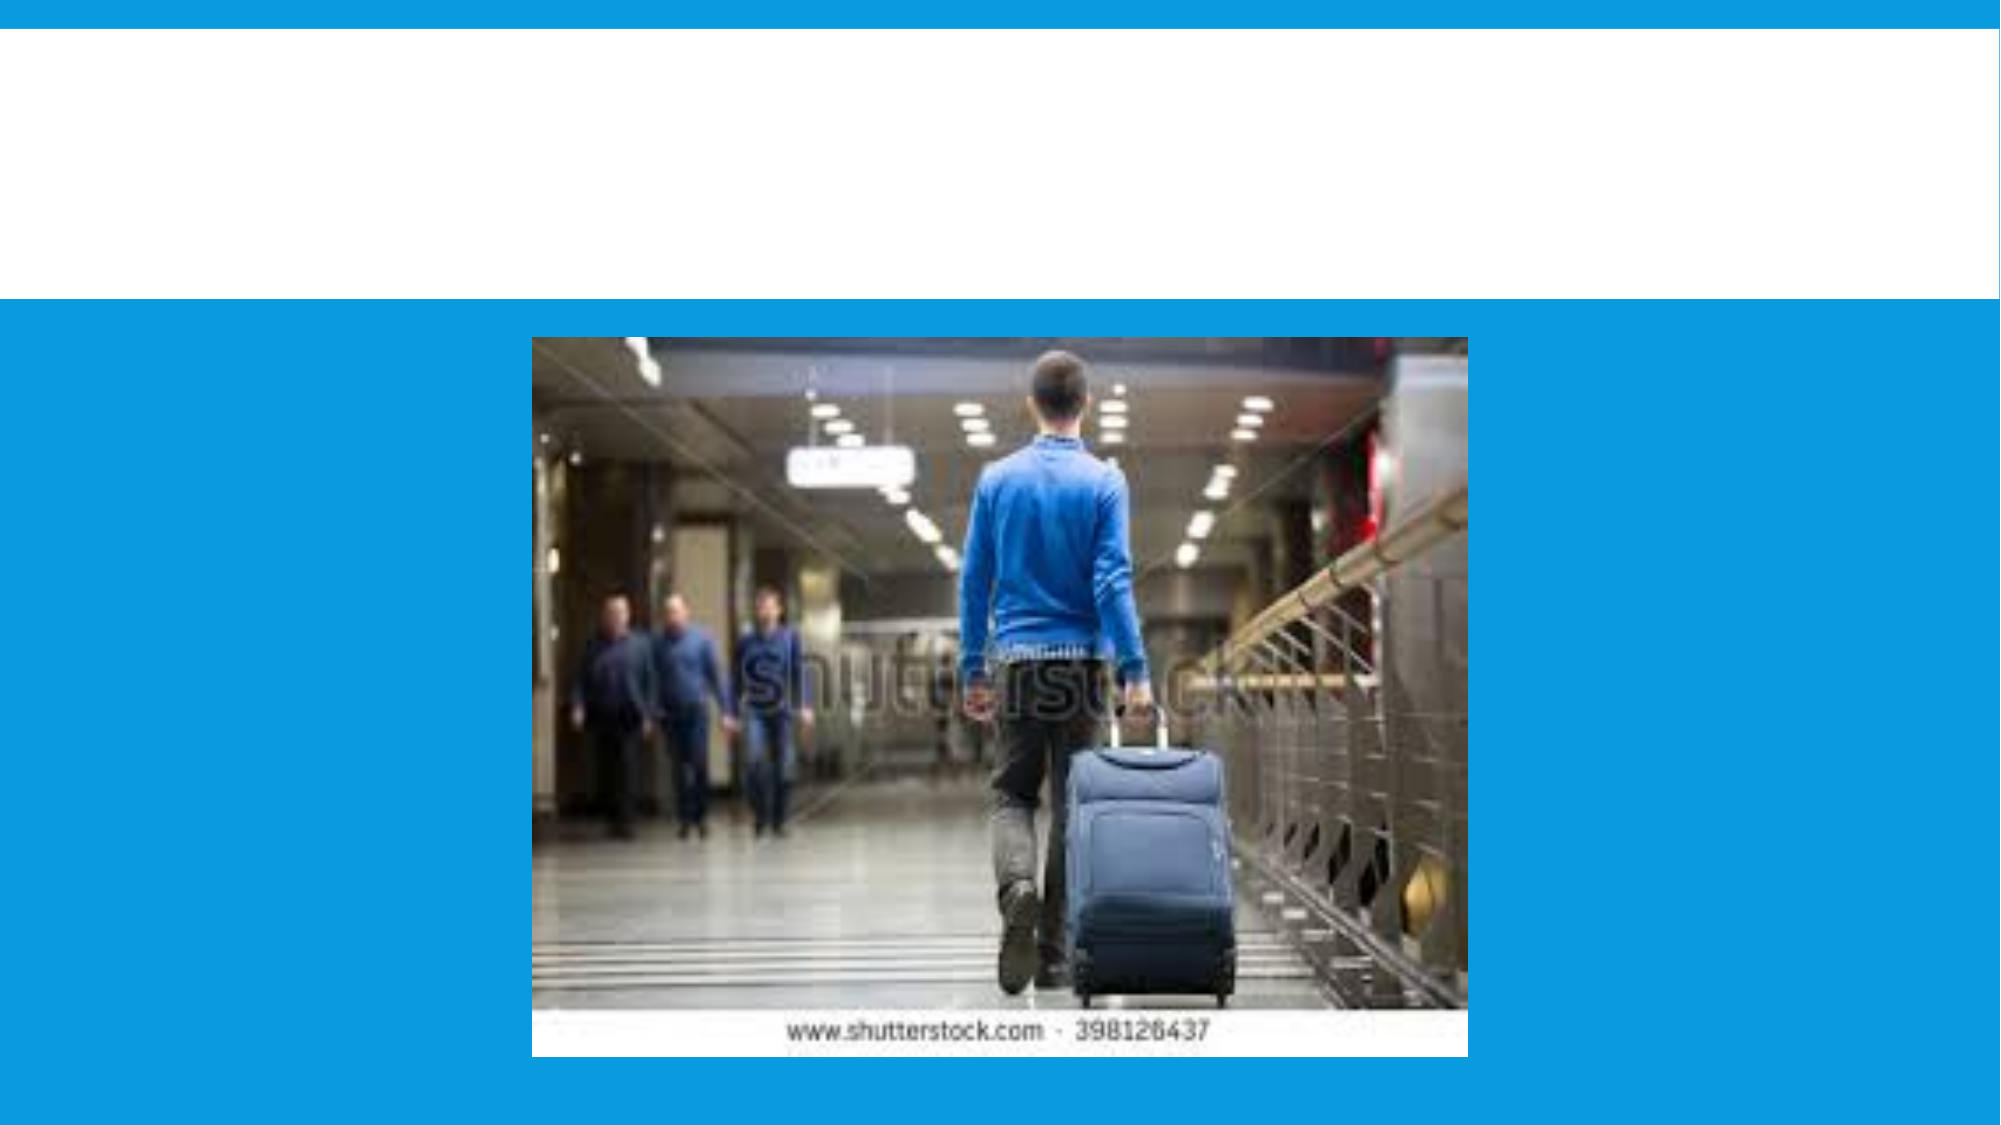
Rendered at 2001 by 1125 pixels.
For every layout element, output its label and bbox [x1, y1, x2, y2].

list [531, 337, 1468, 1057]
